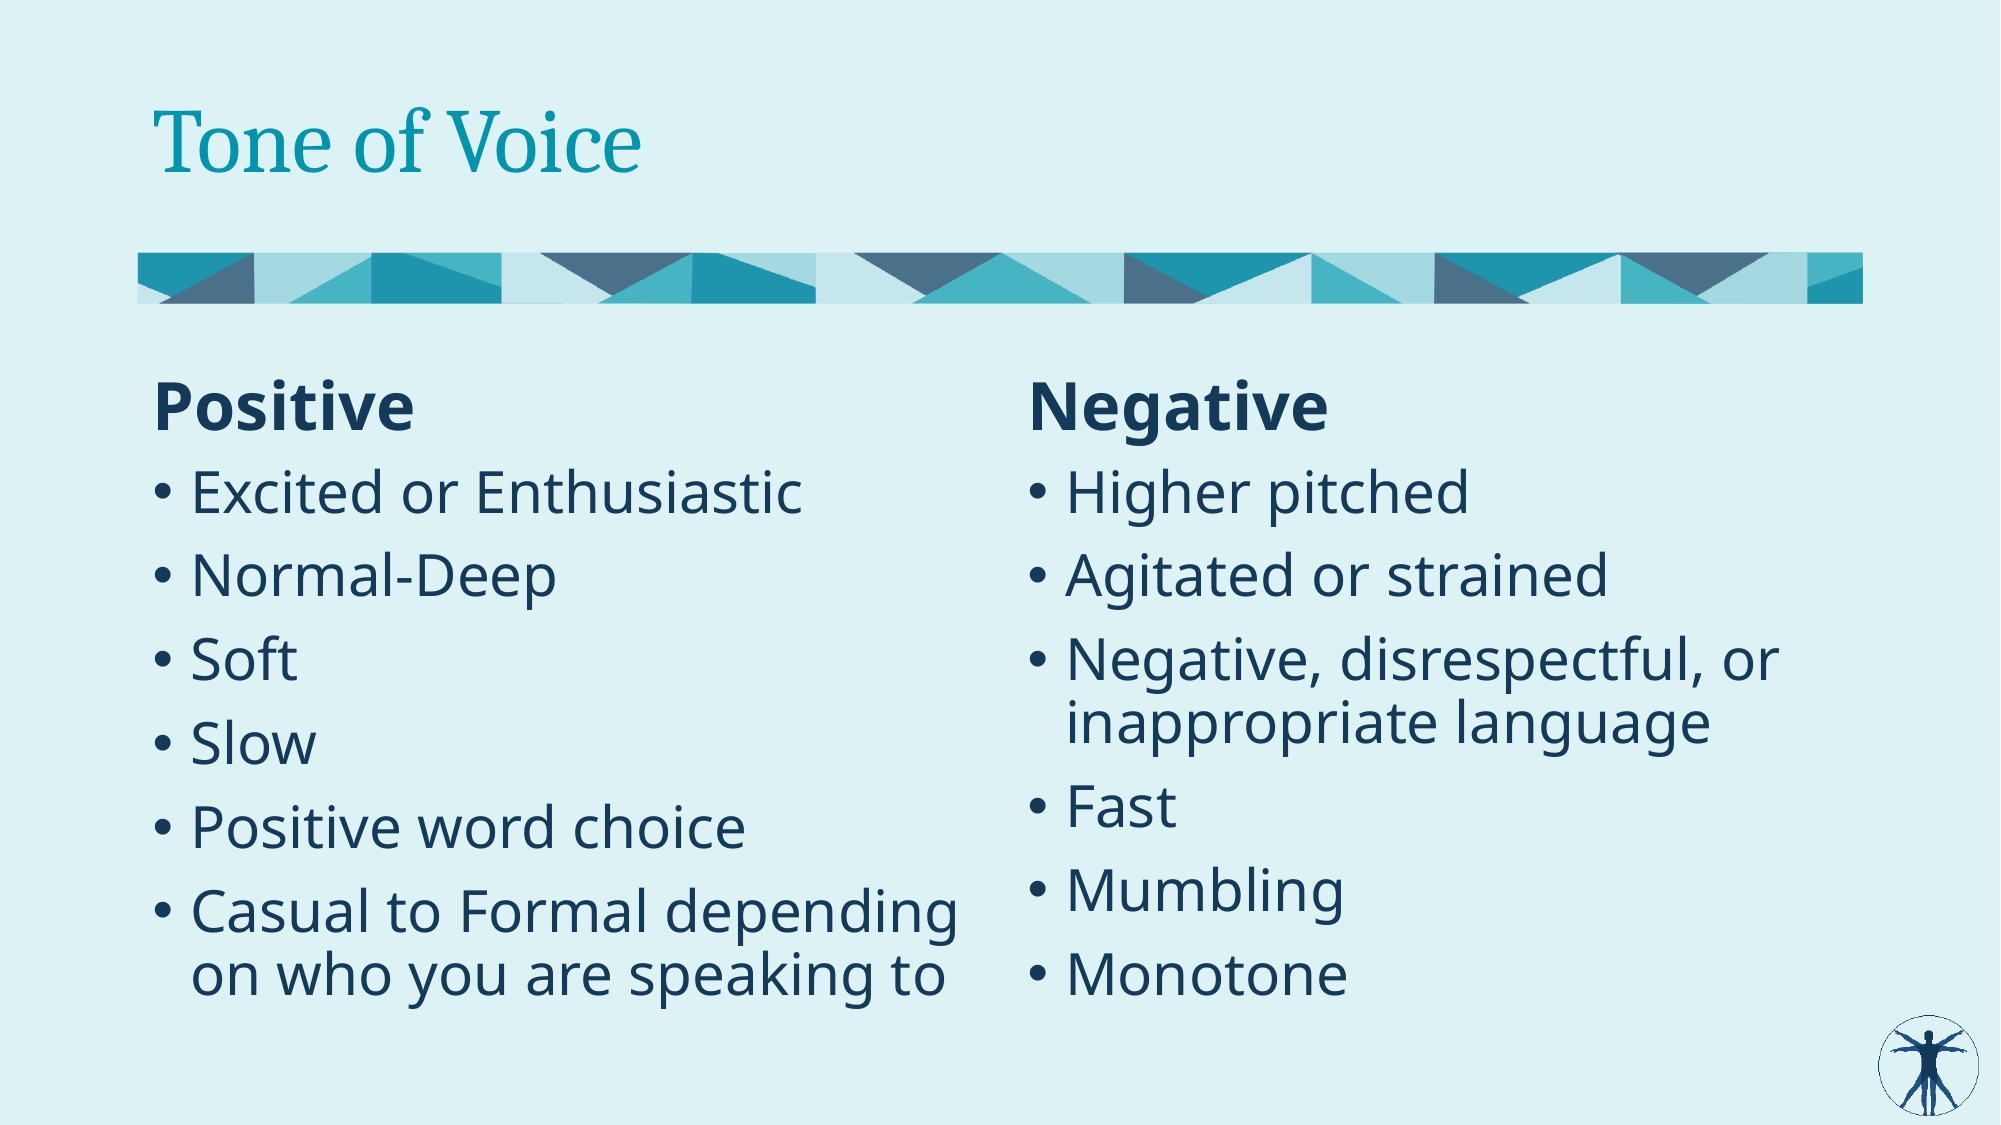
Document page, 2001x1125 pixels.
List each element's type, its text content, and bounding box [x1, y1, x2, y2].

title Tone of Voice [137, 34, 1863, 252]
picture [137, 252, 1863, 304]
list Positive [137, 317, 984, 453]
list Excited or Enthusiastic Normal-Deep Soft Slow Positive word choice Casual to Formal depending on who you are speaking to [137, 455, 984, 1060]
list Negative [1012, 317, 1863, 453]
picture [1878, 1015, 1979, 1116]
list Higher pitched Agitated or strained Negative, disrespectful, or inappropriate language Fast Mumbling Monotone [1012, 455, 1863, 1060]
